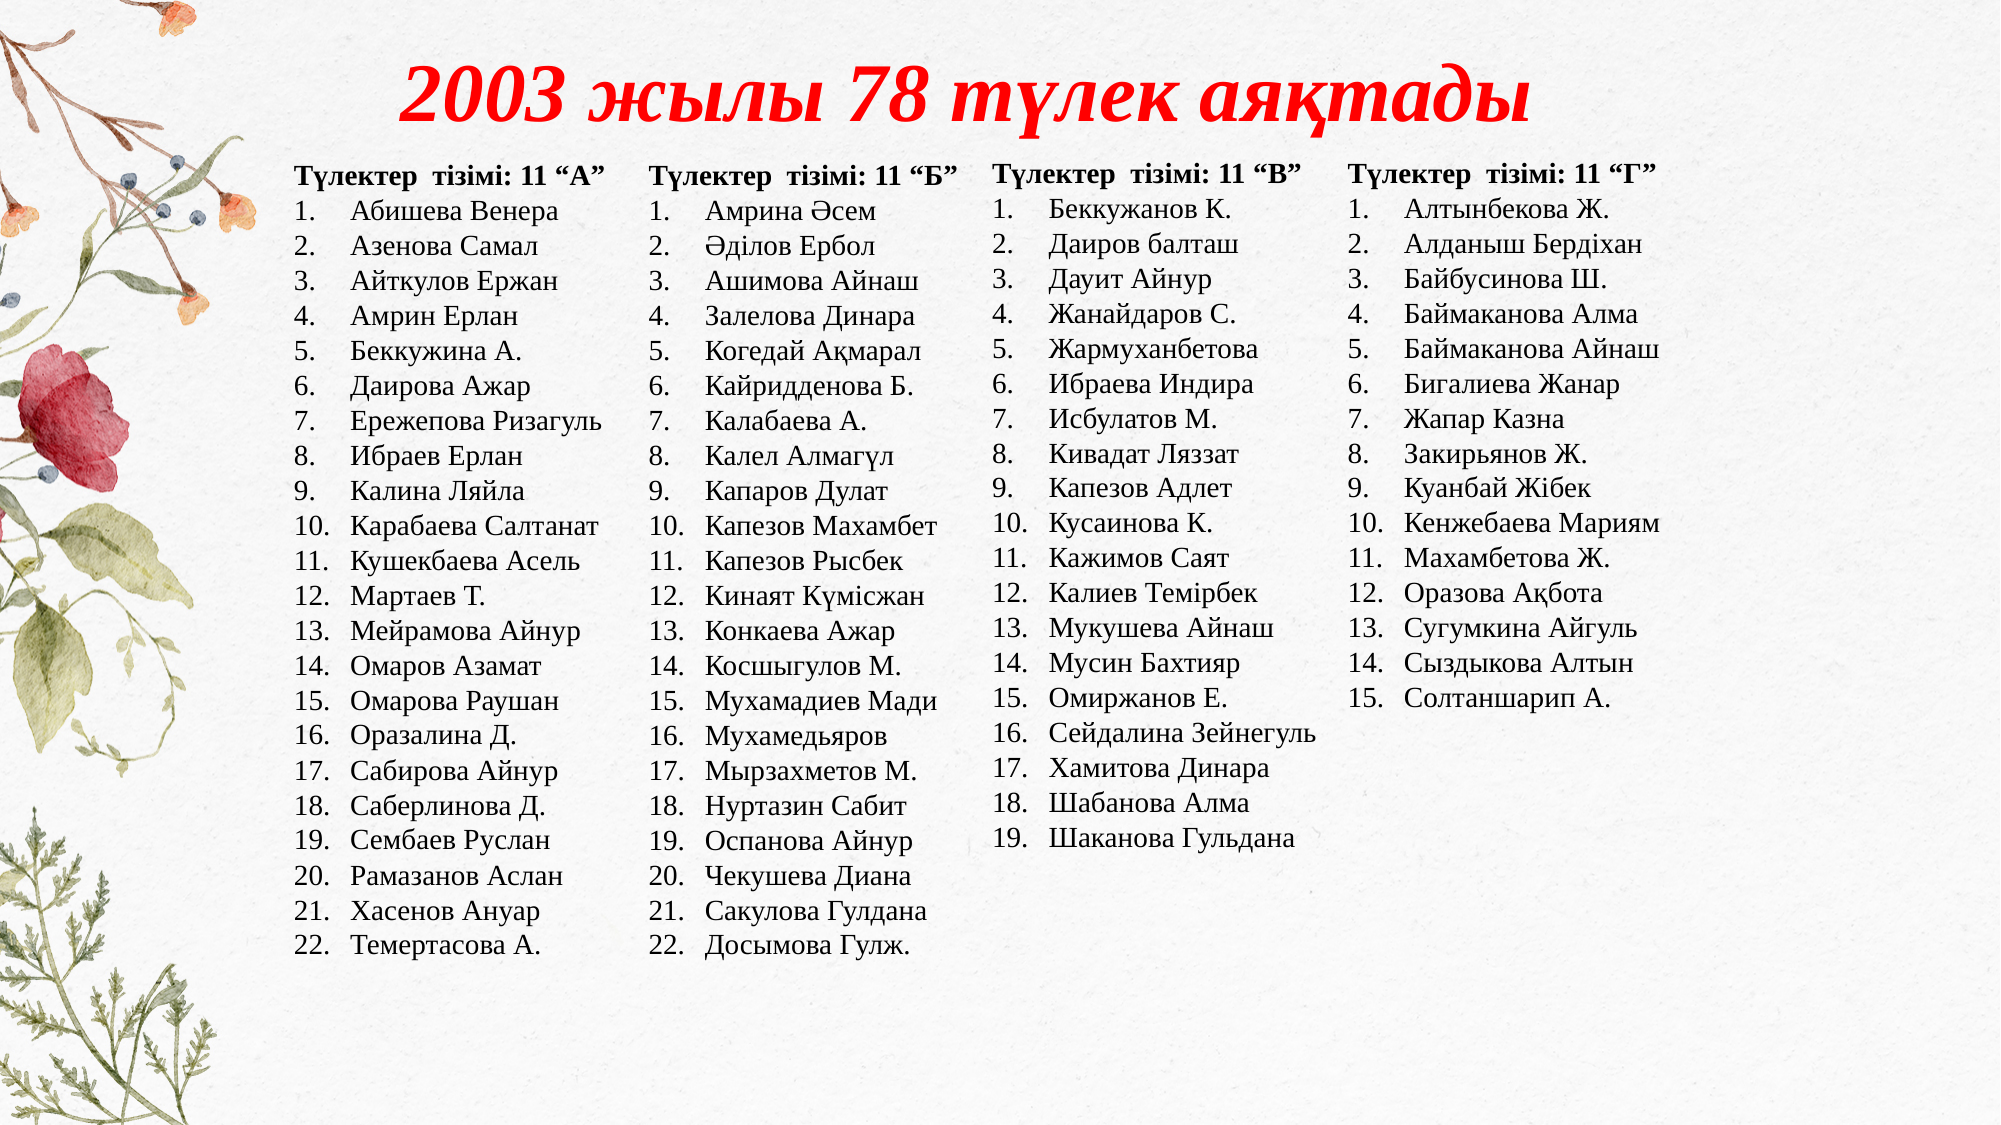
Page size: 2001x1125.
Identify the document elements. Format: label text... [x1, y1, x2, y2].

text_box Түлектер тізімі: 11 “В” Беккужанов К. Даиров балташ Дауит Айнур Жанайдаров С. Жармуханбетова Ибраева Индира Исбулатов М. Кивадат Ляззат Капезов Адлет Кусаинова К. Кажимов Саят Калиев Темірбек Мукушева Айнаш Мусин Бахтияр Омиржанов Е. Сейдалина Зейнегуль Хамитова Динара Шабанова Алма Шаканова Гульдана [977, 146, 1332, 1103]
picture [0, 0, 2000, 1125]
text_box Түлектер тізімі: 11 “Г” Алтынбекова Ж. Алданыш Бердіхан Байбусинова Ш. Баймаканова Алма Баймаканова Айнаш Бигалиева Жанар Жапар Казна Закирьянов Ж. Куанбай Жібек Кенжебаева Мариям Махамбетова Ж. Оразова Ақбота Сугумкина Айгуль Сыздыкова Алтын Солтаншарип А. [1332, 146, 1731, 1114]
text_box 2003 жылы 78 түлек аяқтады [385, 31, 1548, 146]
text_box Түлектер тізімі: 11 “Б” Амрина Әсем Әділов Ербол Ашимова Айнаш Залелова Динара Когедай Ақмарал Кайридденова Б. Калабаева А. Калел Алмагүл Капаров Дулат Капезов Махамбет Капезов Рысбек Кинаят Күмісжан Конкаева Ажар Косшыгулов М. Мухамадиев Мади Мухамедьяров Мырзахметов М. Нуртазин Сабит Оспанова Айнур Чекушева Диана Сакулова Гулдана Досымова Гулж. [633, 149, 978, 1106]
text_box Түлектер тізімі: 11 “А” Абишева Венера Азенова Самал Айткулов Ержан Амрин Ерлан Беккужина А. Даирова Ажар Ережепова Ризагуль Ибраев Ерлан Калина Ляйла Карабаева Салтанат Кушекбаева Асель Мартаев Т. Мейрамова Айнур Омаров Азамат Омарова Раушан Оразалина Д. Сабирова Айнур Саберлинова Д. Сембаев Руслан Рамазанов Аслан Хасенов Ануар Темертасова А. [279, 149, 621, 968]
